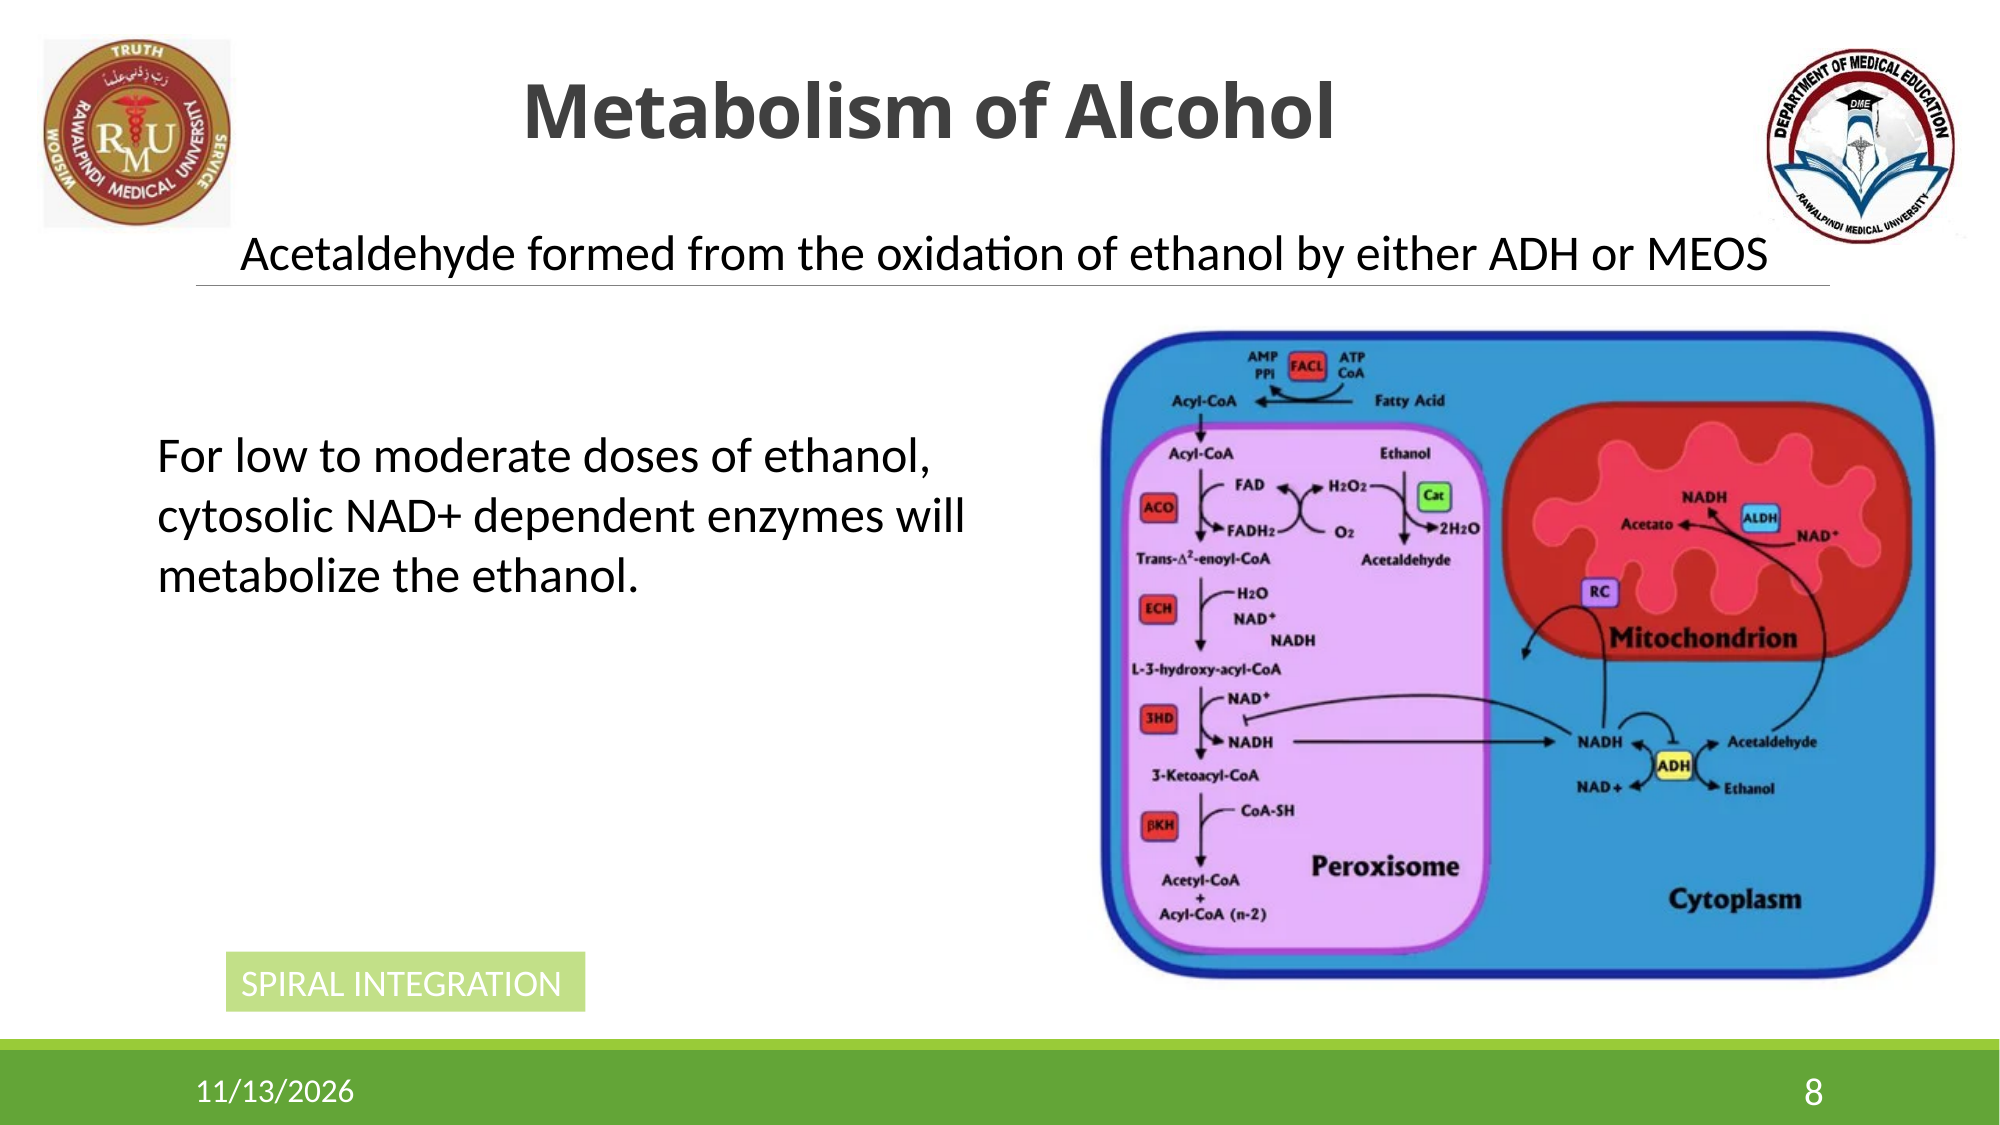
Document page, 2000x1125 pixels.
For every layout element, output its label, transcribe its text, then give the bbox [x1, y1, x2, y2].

picture [1753, 47, 1969, 246]
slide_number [179, 1059, 586, 1120]
picture [1086, 313, 1948, 993]
picture [36, 33, 240, 237]
title Metabolism of Alcohol [127, 0, 1732, 162]
text_box For low to moderate doses of ethanol, cytosolic NAD+ dependent enzymes will metabolize the ethanol. [142, 415, 1029, 611]
slide_number 8 [1623, 1059, 1839, 1120]
text_box Acetaldehyde formed from the oxidation of ethanol by either ADH or MEOS [225, 213, 1816, 288]
text_box SPIRAL INTEGRATION [226, 951, 586, 1012]
